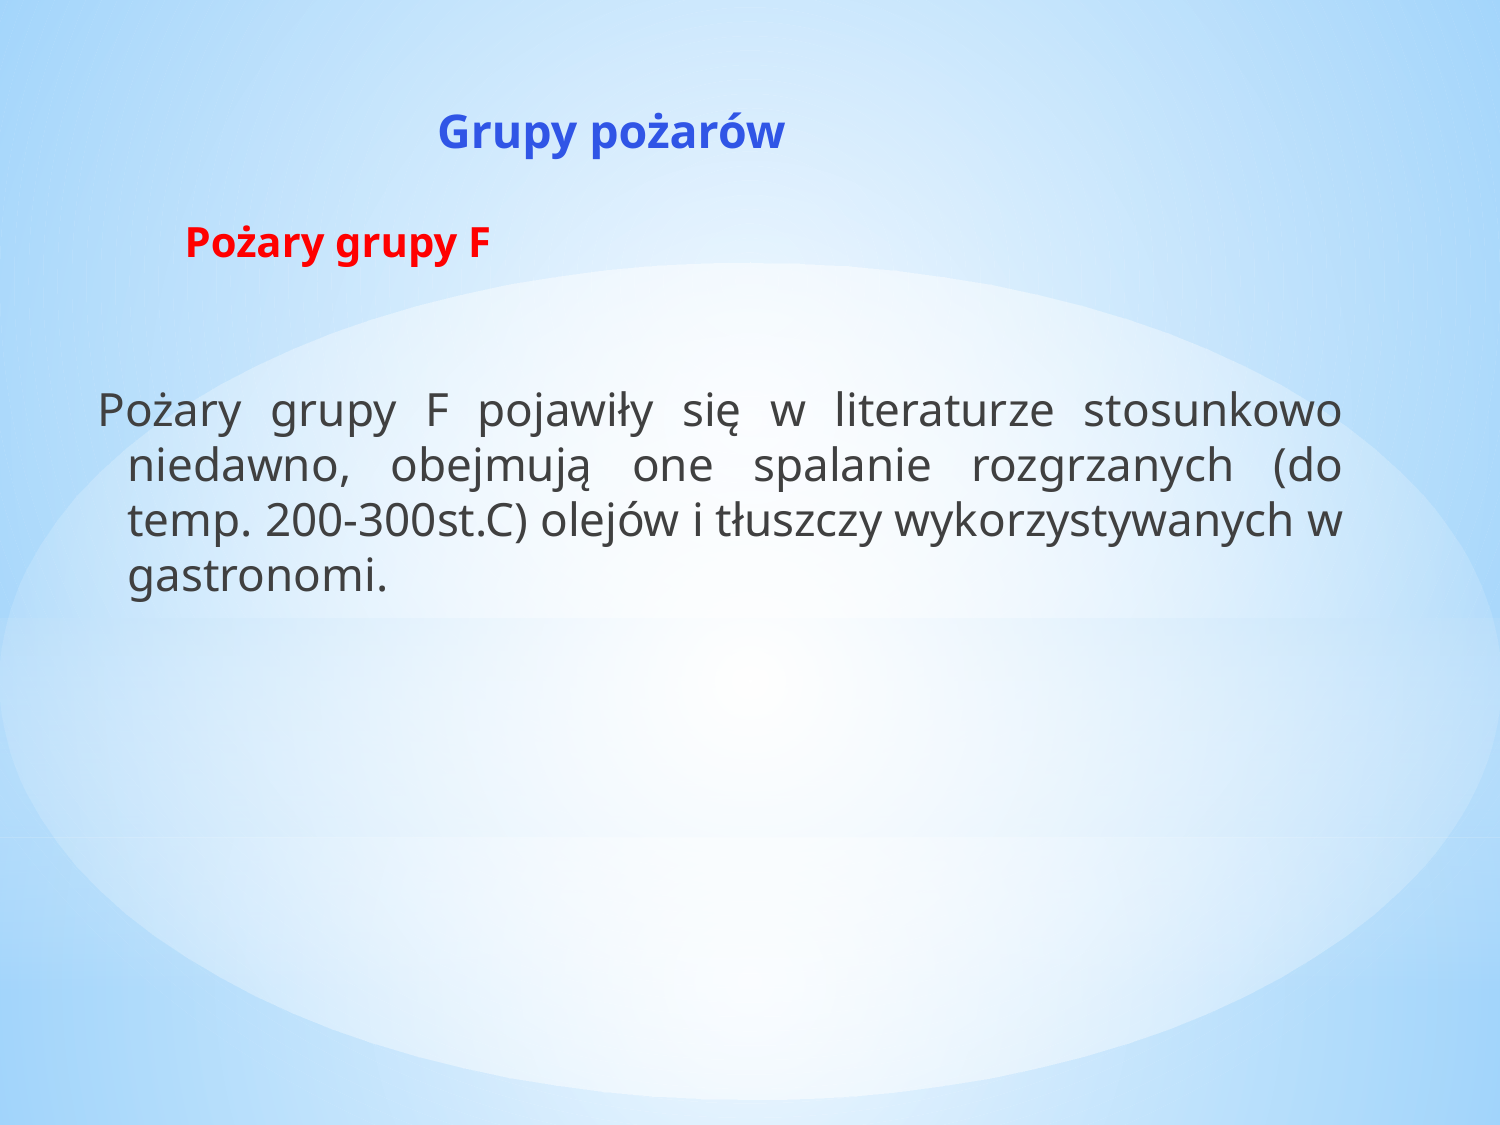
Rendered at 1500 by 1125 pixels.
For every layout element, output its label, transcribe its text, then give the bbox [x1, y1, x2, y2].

title Pożary grupy F [88, 208, 518, 369]
text_box Grupy pożarów [206, 0, 904, 226]
list Pożary grupy F pojawiły się w literaturze stosunkowo niedawno, obejmują one spalanie rozgrzanych (do temp. 200-300st.C) olejów i tłuszczy wykorzystywanych w gastronomi. [75, 373, 1360, 988]
